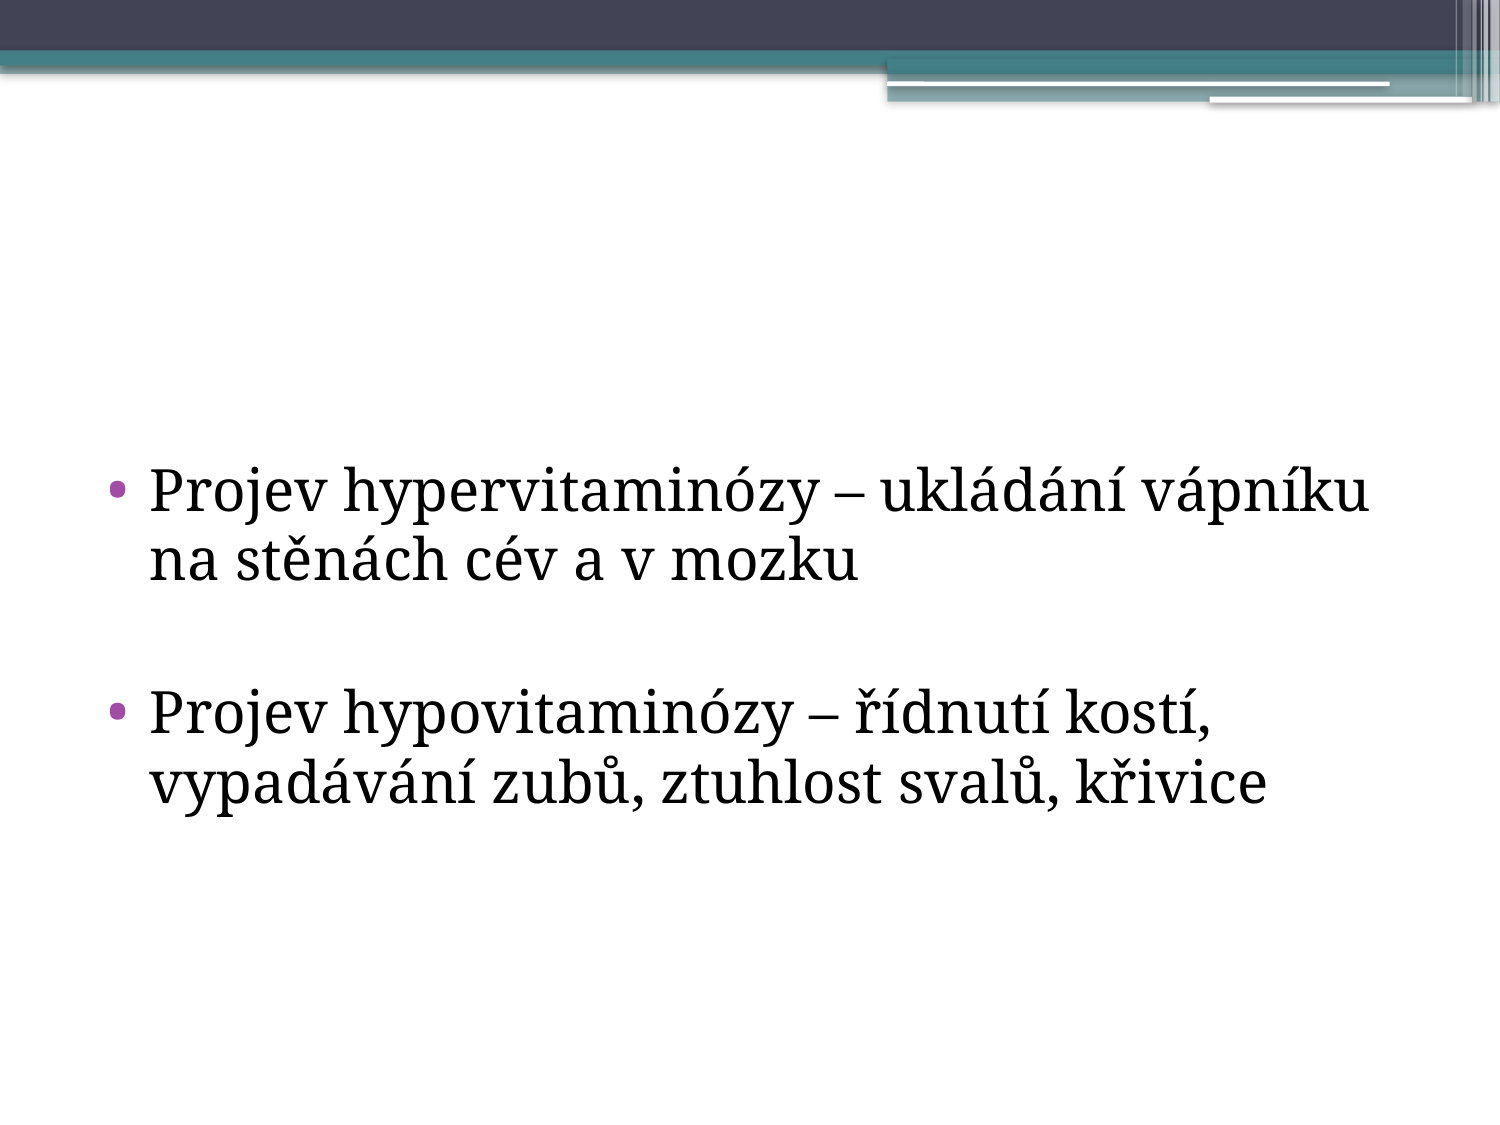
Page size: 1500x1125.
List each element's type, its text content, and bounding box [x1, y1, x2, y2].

list Projev hypervitaminózy – ukládání vápníku na stěnách cév a v mozku Projev hypovitaminózy – řídnutí kostí, vypadávání zubů, ztuhlost svalů, křivice [75, 368, 1425, 1079]
